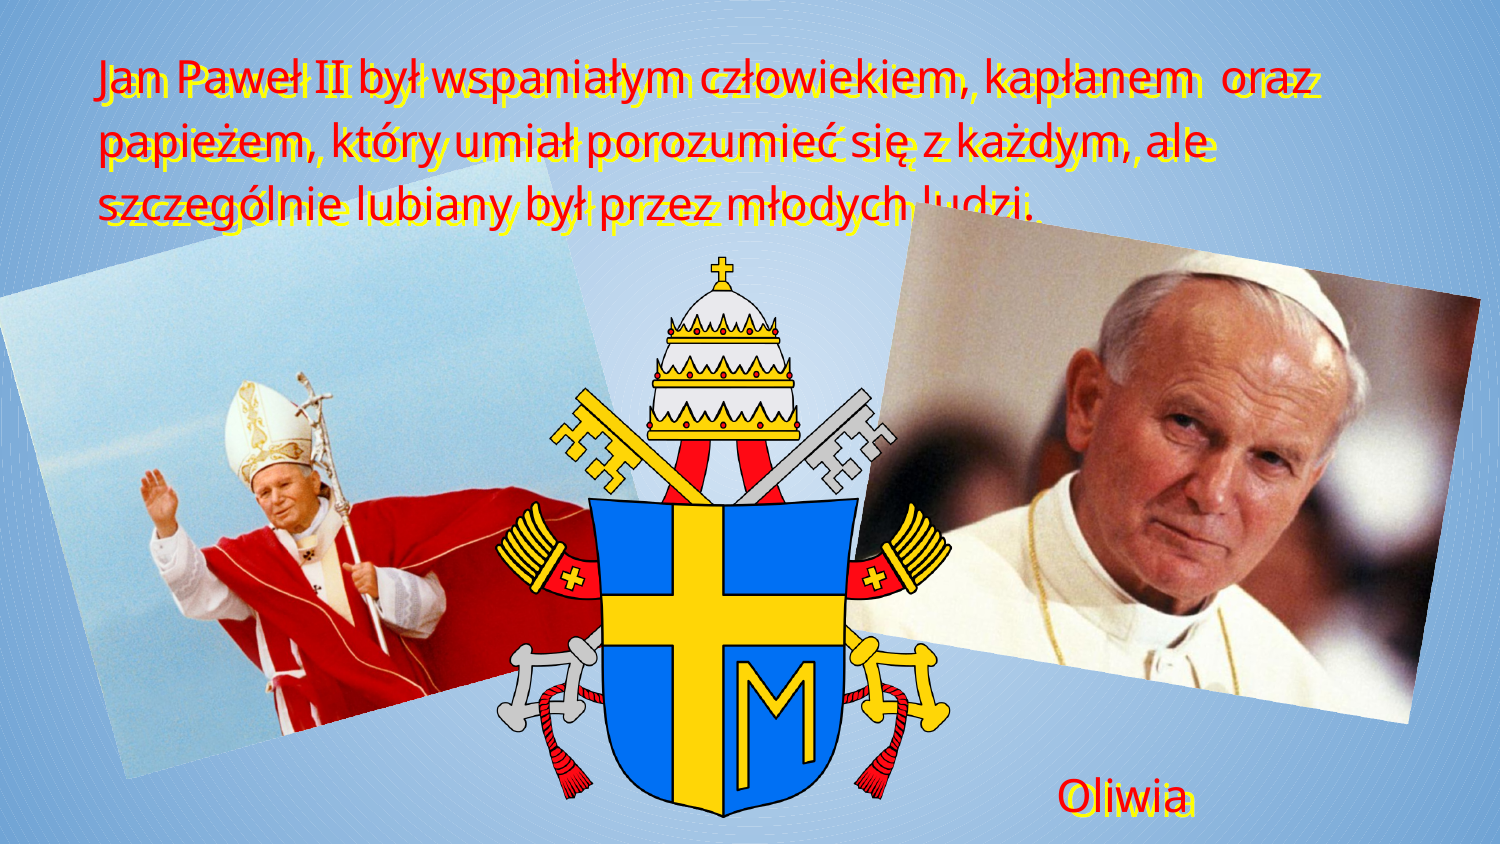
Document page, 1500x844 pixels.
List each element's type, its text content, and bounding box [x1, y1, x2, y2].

list Jan Paweł II był wspaniałym człowiekiem, kapłanem oraz papieżem, który umiał porozumieć się z każdym, ale szczególnie lubiany był przez młodych ludzi. [82, 25, 1432, 217]
picture [0, 202, 1480, 819]
list Oliwia [1041, 744, 1480, 832]
